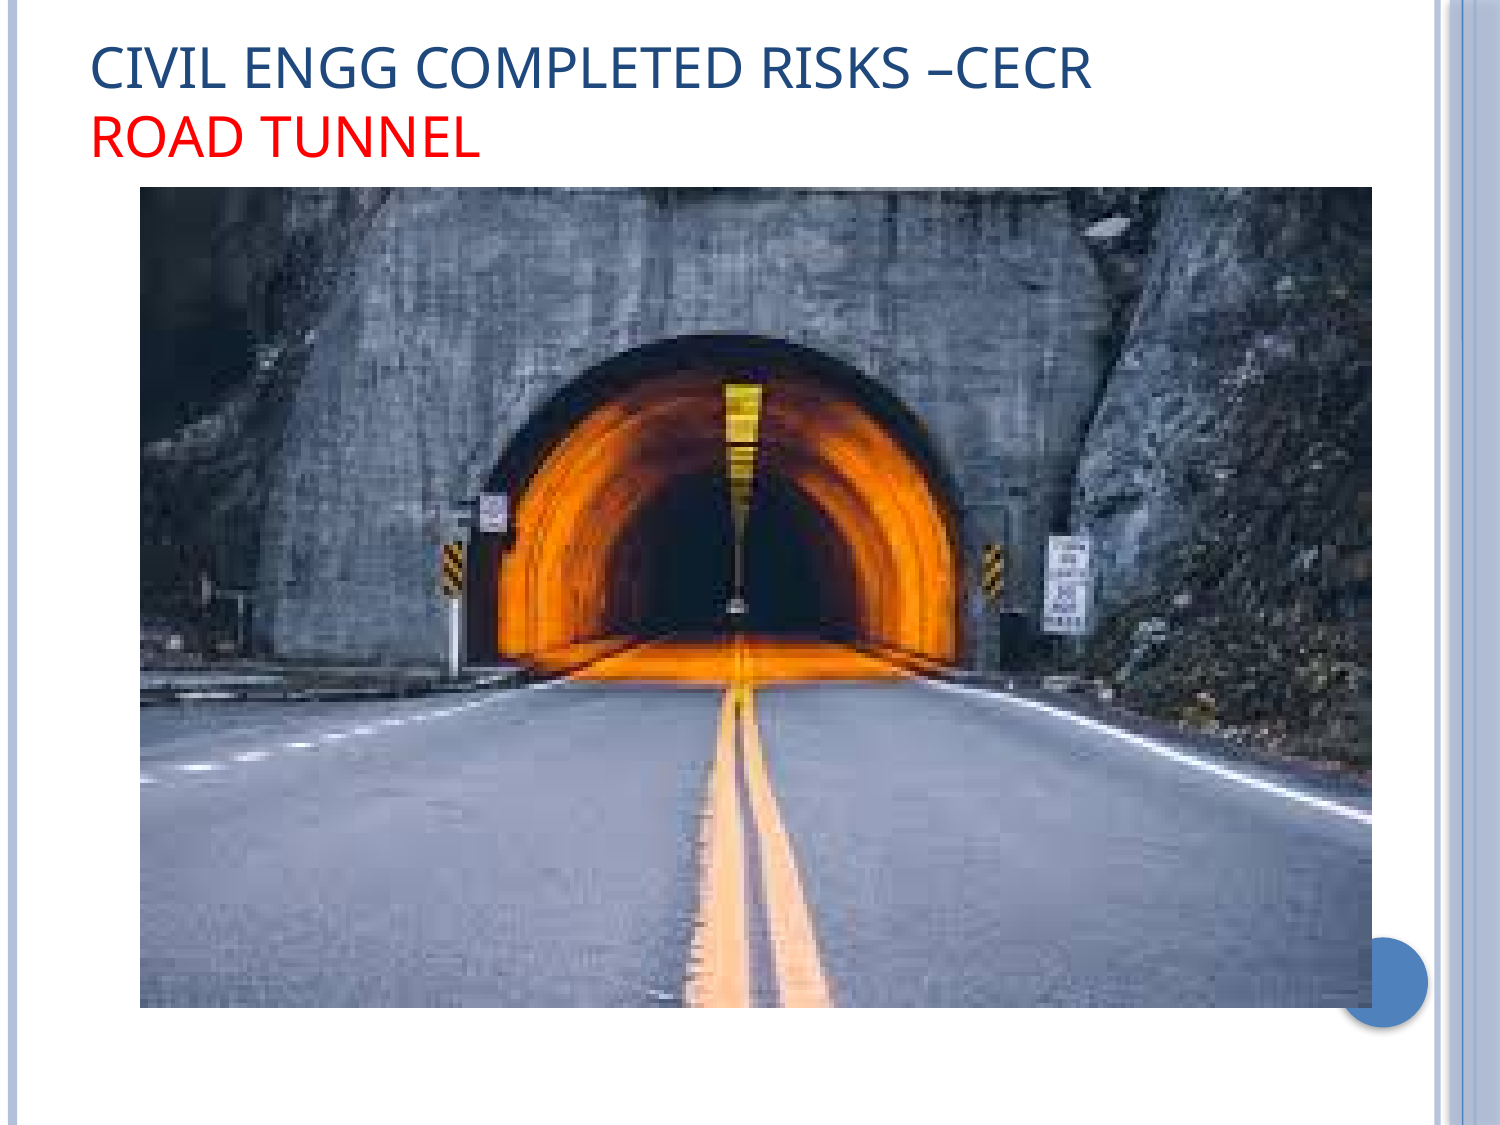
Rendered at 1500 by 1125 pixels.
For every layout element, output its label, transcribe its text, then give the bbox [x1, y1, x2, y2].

title Civil engg completed risks –cecr road tunnel [75, 23, 1300, 176]
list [140, 186, 1372, 1009]
